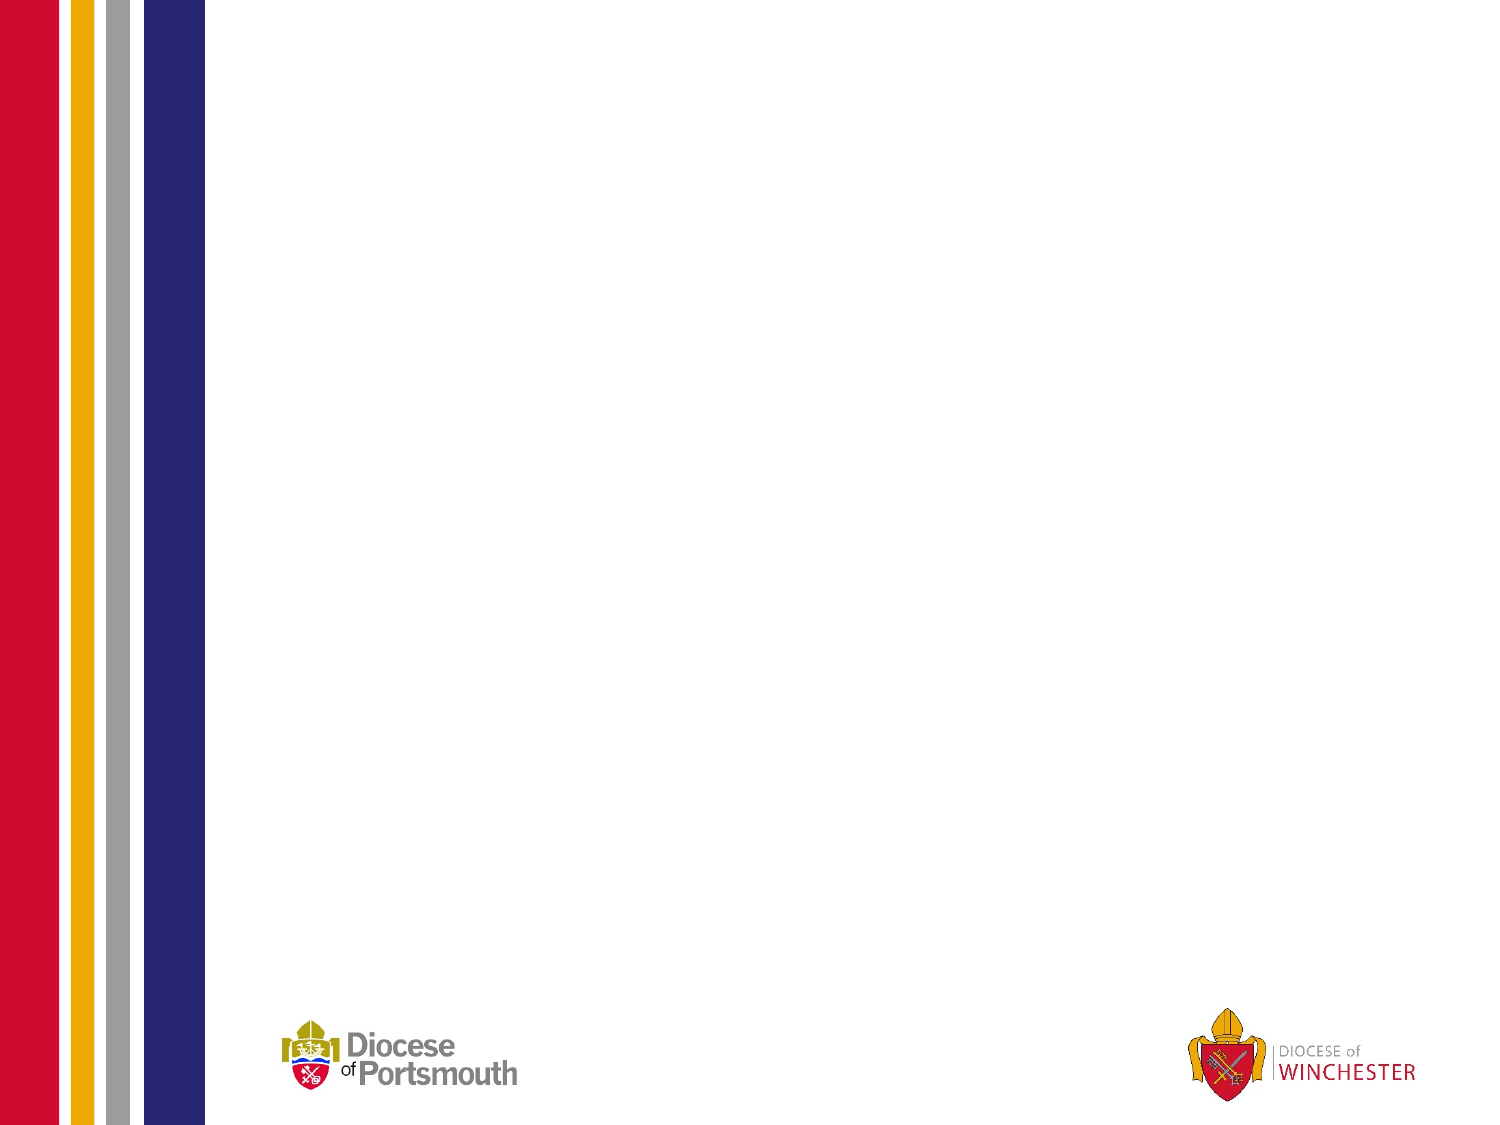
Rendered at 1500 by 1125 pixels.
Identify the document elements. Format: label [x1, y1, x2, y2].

picture [277, 1017, 521, 1092]
picture [1175, 1003, 1424, 1106]
